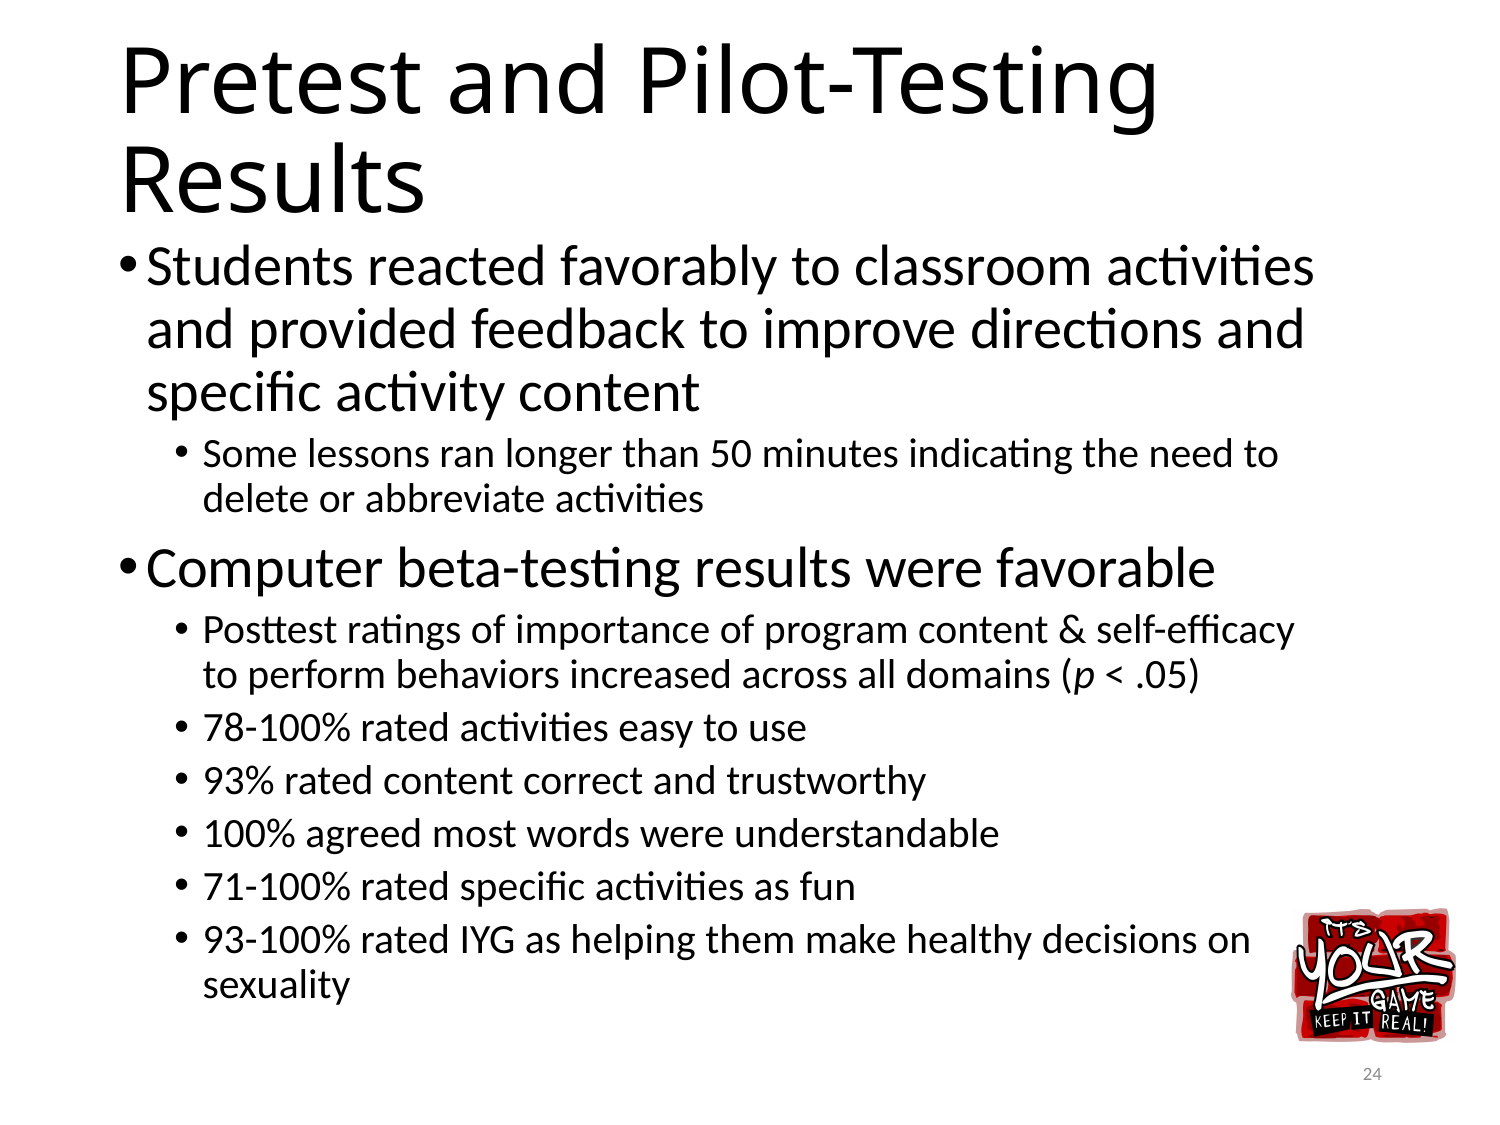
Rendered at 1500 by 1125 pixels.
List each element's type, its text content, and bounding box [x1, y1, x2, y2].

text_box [1291, 908, 1456, 1043]
slide_number 24 [1059, 1042, 1397, 1103]
title Pretest and Pilot-Testing Results [103, 24, 1397, 243]
list Students reacted favorably to classroom activities and provided feedback to improve directions and specific activity content Some lessons ran longer than 50 minutes indicating the need to delete or abbreviate activities Computer beta-testing results were favorable Posttest ratings of importance of program content & self-efficacy to perform behaviors increased across all domains (p < .05) 78-100% rated activities easy to use 93% rated content correct and trustworthy 100% agreed most words were understandable 71-100% rated specific activities as fun 93-100% rated IYG as helping them make healthy decisions on sexuality [103, 227, 1350, 1103]
